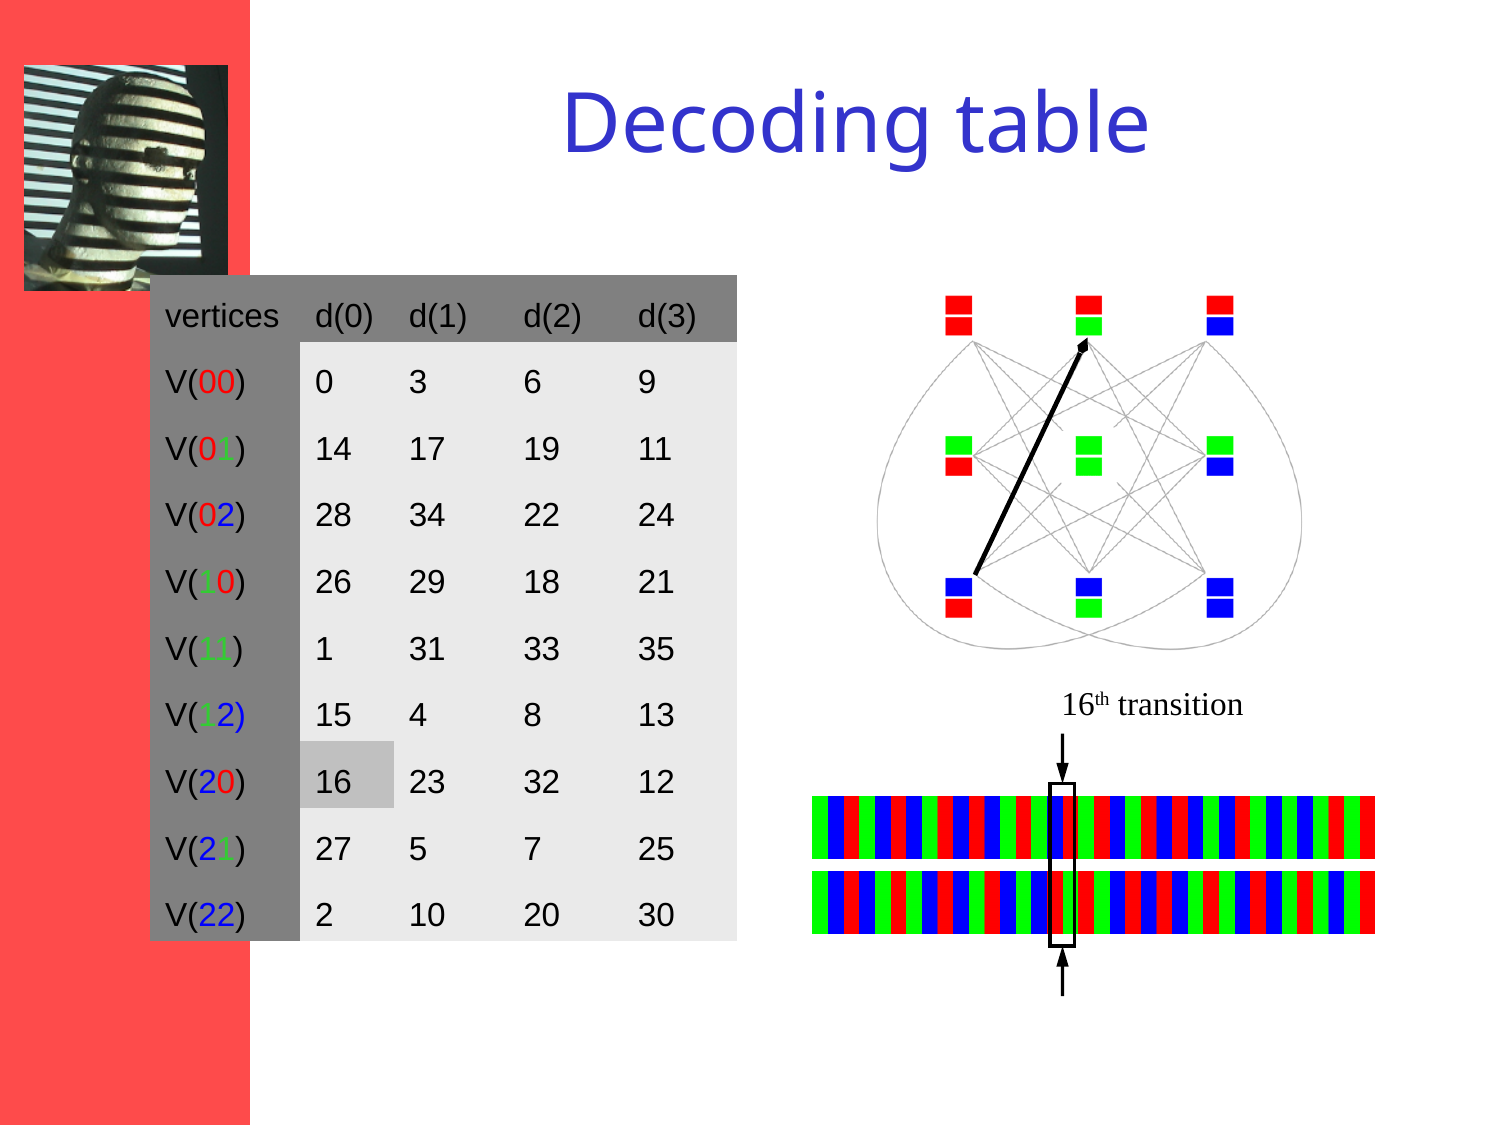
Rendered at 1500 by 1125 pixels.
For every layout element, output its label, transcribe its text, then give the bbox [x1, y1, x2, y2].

table_cell 2 [300, 875, 394, 941]
table_cell 25 [623, 808, 737, 875]
table_cell 5 [394, 808, 508, 875]
table_cell 30 [623, 875, 737, 941]
table_cell 22 [508, 475, 623, 541]
table_cell V(00) [150, 342, 300, 408]
table_header d(2) [508, 275, 623, 342]
table_cell V(20) [150, 741, 300, 808]
table_cell 32 [508, 741, 623, 808]
table_cell 19 [508, 408, 623, 475]
table_cell 29 [394, 541, 508, 608]
table_header vertices [150, 275, 300, 342]
table_cell V(10) [150, 541, 300, 608]
table_cell 15 [300, 675, 394, 741]
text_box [812, 674, 1376, 997]
table_cell 11 [623, 408, 737, 475]
table_header d(0) [300, 275, 394, 342]
table_cell 4 [394, 675, 508, 741]
table_cell 28 [300, 475, 394, 541]
table_cell 27 [300, 808, 394, 875]
table_cell V(02) [150, 475, 300, 541]
table_cell V(12) [150, 675, 300, 741]
table_cell 31 [394, 608, 508, 675]
table_cell 35 [623, 608, 737, 675]
table_cell 10 [394, 875, 508, 941]
table_cell 33 [508, 608, 623, 675]
picture [24, 65, 228, 291]
table_cell 3 [394, 342, 508, 408]
table_cell 6 [508, 342, 623, 408]
table_cell 18 [508, 541, 623, 608]
table_cell 26 [300, 541, 394, 608]
table_cell V(22) [150, 875, 300, 941]
table_cell 24 [623, 475, 737, 541]
table_cell 16 [300, 741, 394, 808]
table_cell V(01) [150, 408, 300, 475]
table_cell 21 [623, 541, 737, 608]
table_cell V(11) [150, 608, 300, 675]
table_cell 14 [300, 408, 394, 475]
table_cell 12 [623, 741, 737, 808]
table_cell 9 [623, 342, 737, 408]
table_cell 20 [508, 875, 623, 941]
table_cell 34 [394, 475, 508, 541]
table_cell 8 [508, 675, 623, 741]
title Decoding table [249, 62, 1463, 175]
table_header d(3) [623, 275, 737, 342]
table_header d(1) [394, 275, 508, 342]
table_cell V(21) [150, 808, 300, 875]
table_cell 23 [394, 741, 508, 808]
table_cell 17 [394, 408, 508, 475]
table_cell 13 [623, 675, 737, 741]
picture [862, 287, 1313, 655]
table_cell 0 [300, 342, 394, 408]
table_cell 7 [508, 808, 623, 875]
table_cell 1 [300, 608, 394, 675]
